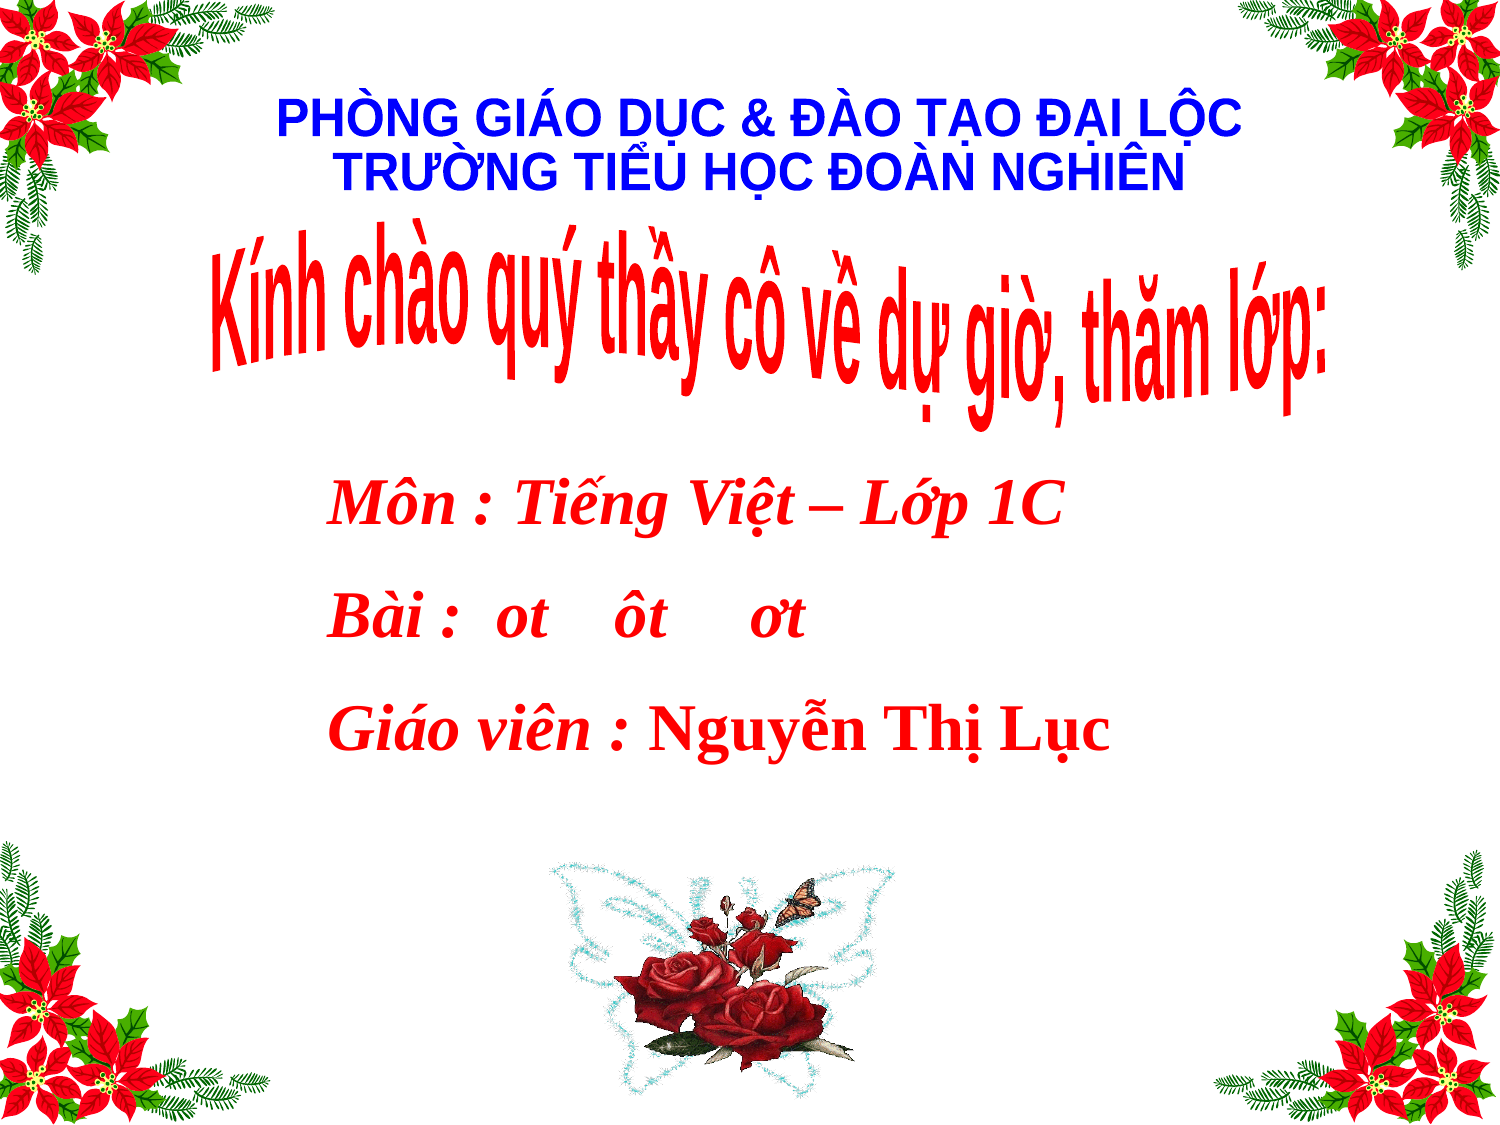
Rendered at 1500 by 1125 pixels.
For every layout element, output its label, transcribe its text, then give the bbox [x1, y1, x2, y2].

picture [0, 0, 276, 276]
picture [549, 862, 901, 1101]
picture [0, 841, 272, 1125]
picture [1216, 845, 1493, 1125]
picture [1237, 0, 1500, 271]
text_box Môn : Tiếng Việt – Lớp 1C Bài : ot ôt ơt Giáo viên : Nguyễn Thị Lục [312, 449, 1188, 772]
